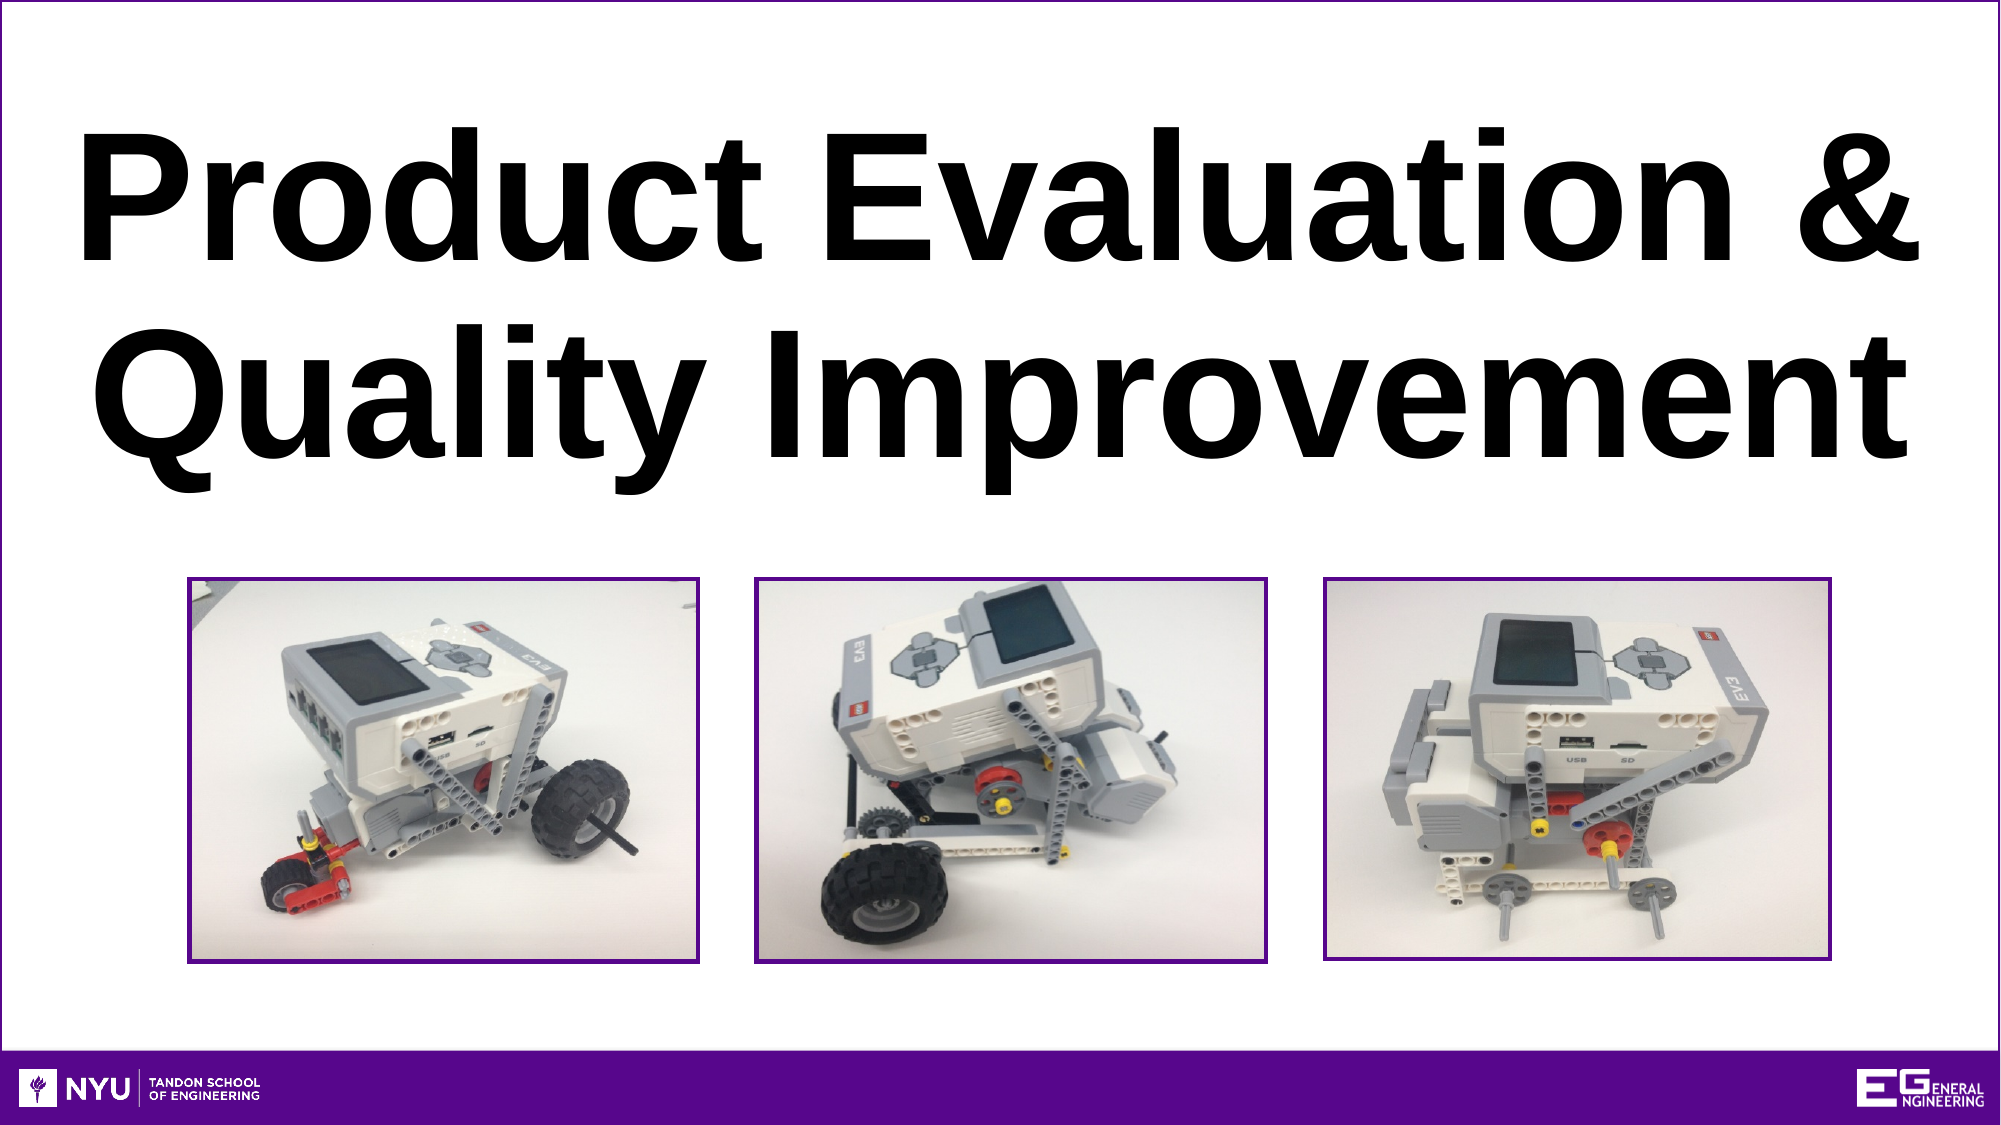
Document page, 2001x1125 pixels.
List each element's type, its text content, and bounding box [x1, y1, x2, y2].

title Product Evaluation & Quality Improvement [0, 37, 2000, 562]
picture [1856, 1069, 1984, 1107]
picture [19, 1069, 260, 1107]
picture [1327, 581, 1828, 957]
picture [191, 581, 1305, 1032]
